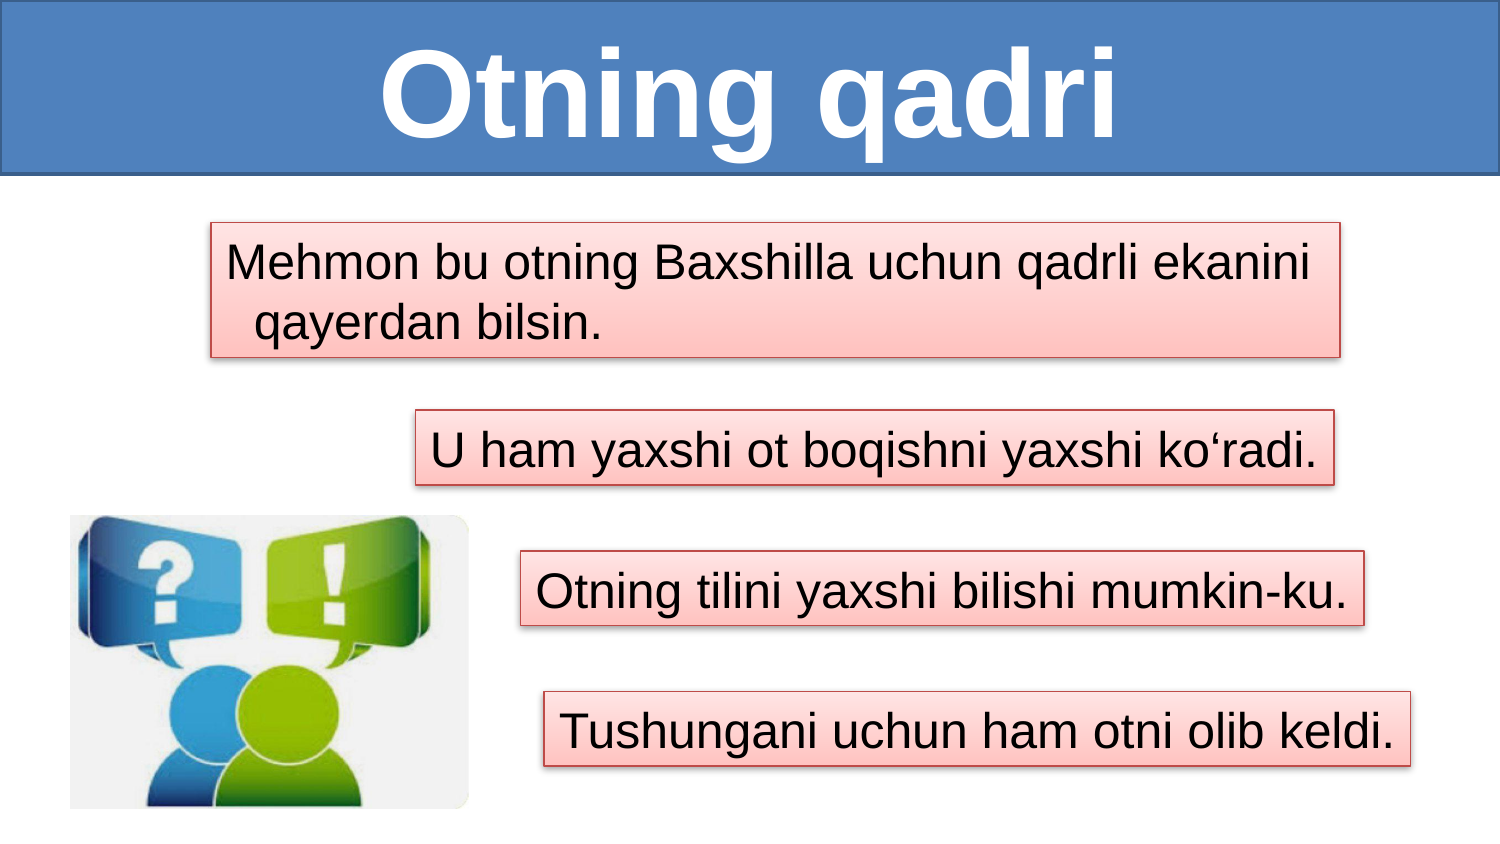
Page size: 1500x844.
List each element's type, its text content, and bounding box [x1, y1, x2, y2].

text_box Otning qadri [0, 0, 1500, 176]
text_box U ham yaxshi ot boqishni yaxshi ko‘radi. [415, 409, 1335, 486]
text_box Mehmon bu otning Baxshilla uchun qadrli ekanini qayerdan bilsin. [210, 222, 1341, 358]
list [75, 196, 1425, 754]
text_box Tushungani uchun ham otni olib keldi. [543, 691, 1411, 767]
picture [70, 515, 469, 809]
text_box Otning tilini yaxshi bilishi mumkin-ku. [520, 550, 1365, 626]
